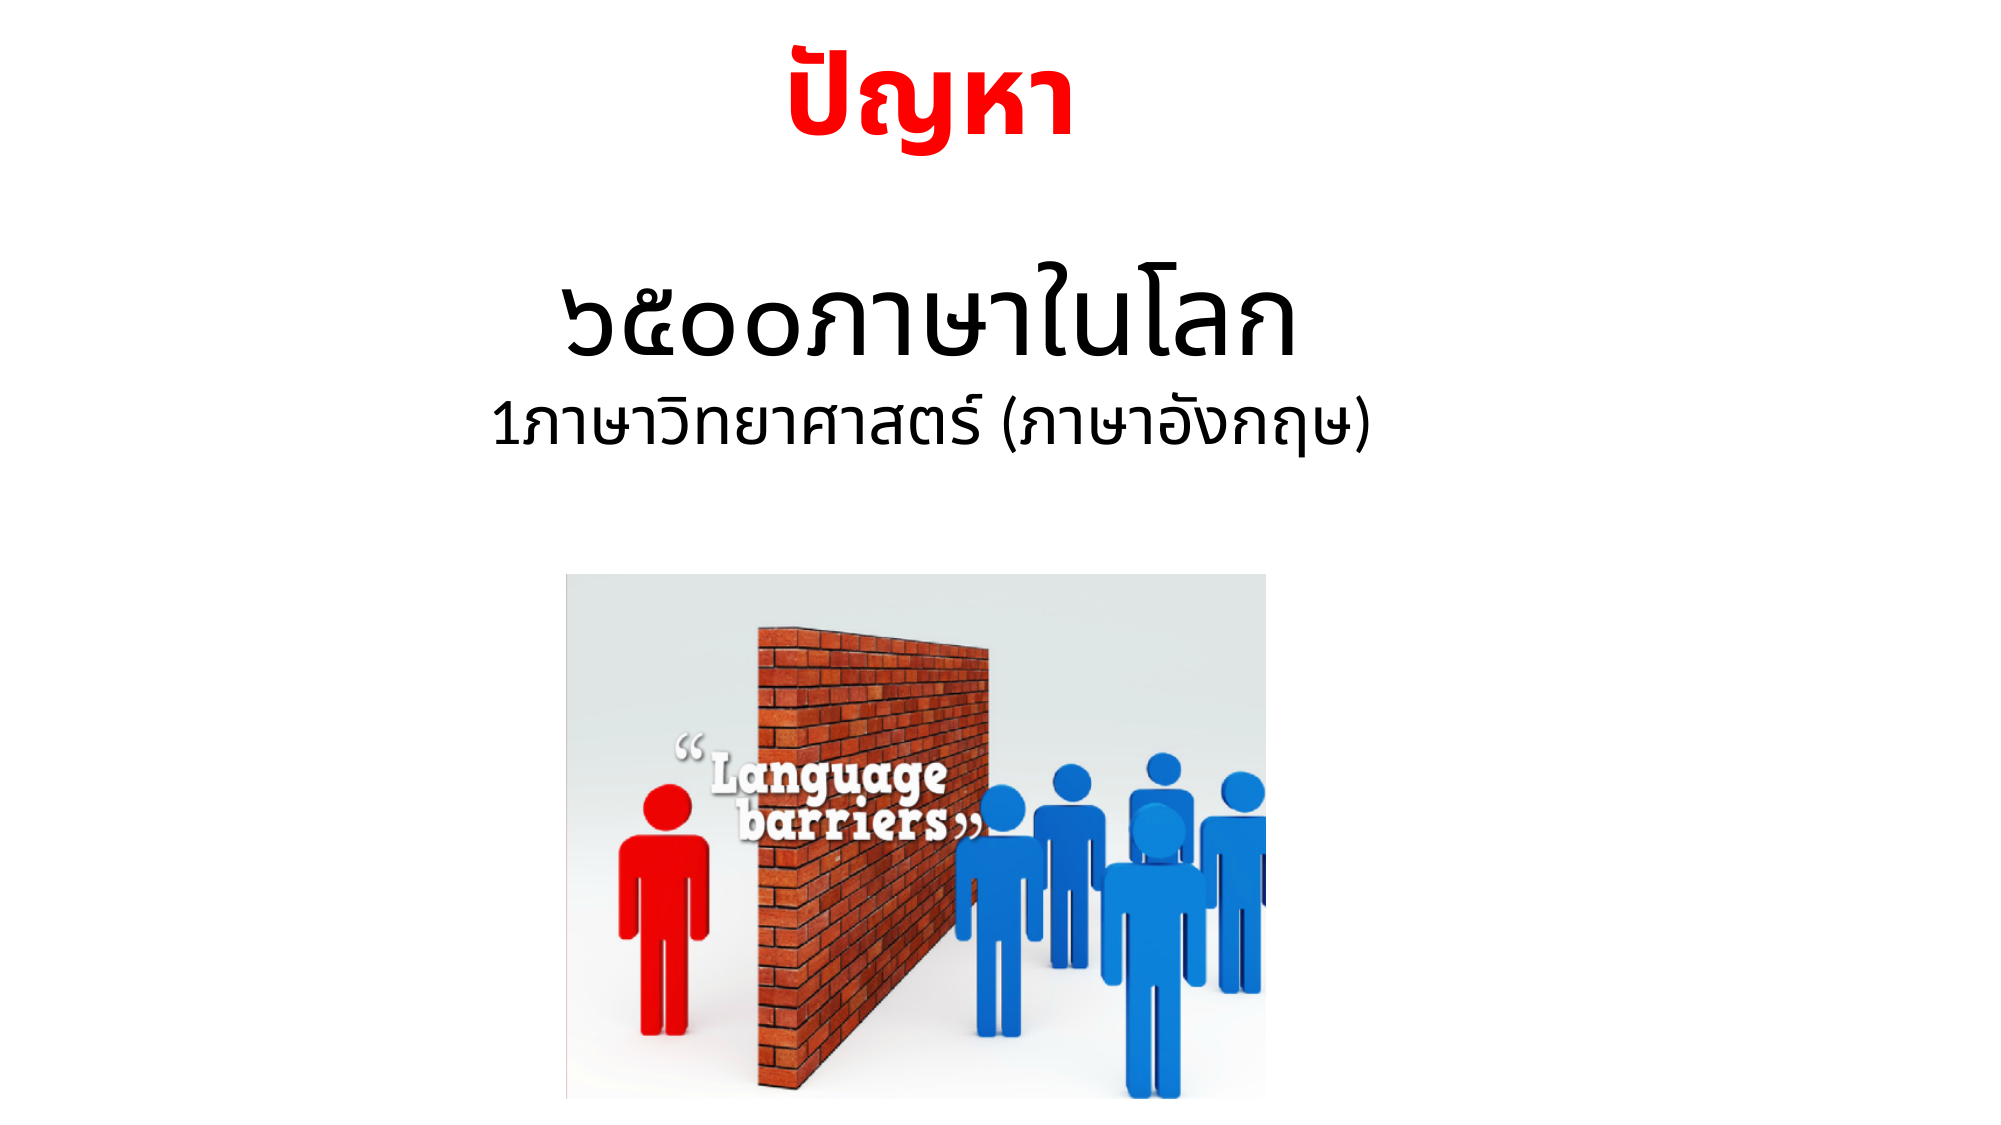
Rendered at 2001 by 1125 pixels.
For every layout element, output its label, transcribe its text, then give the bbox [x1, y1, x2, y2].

text_box ๖๕๐๐ภาษาในโลก 1ภาษาวิทยาศาสตร์ (ภาษาอังกฤษ) [224, 235, 1639, 466]
picture [566, 574, 1266, 1099]
text_box ปัญหา [768, 15, 1094, 165]
